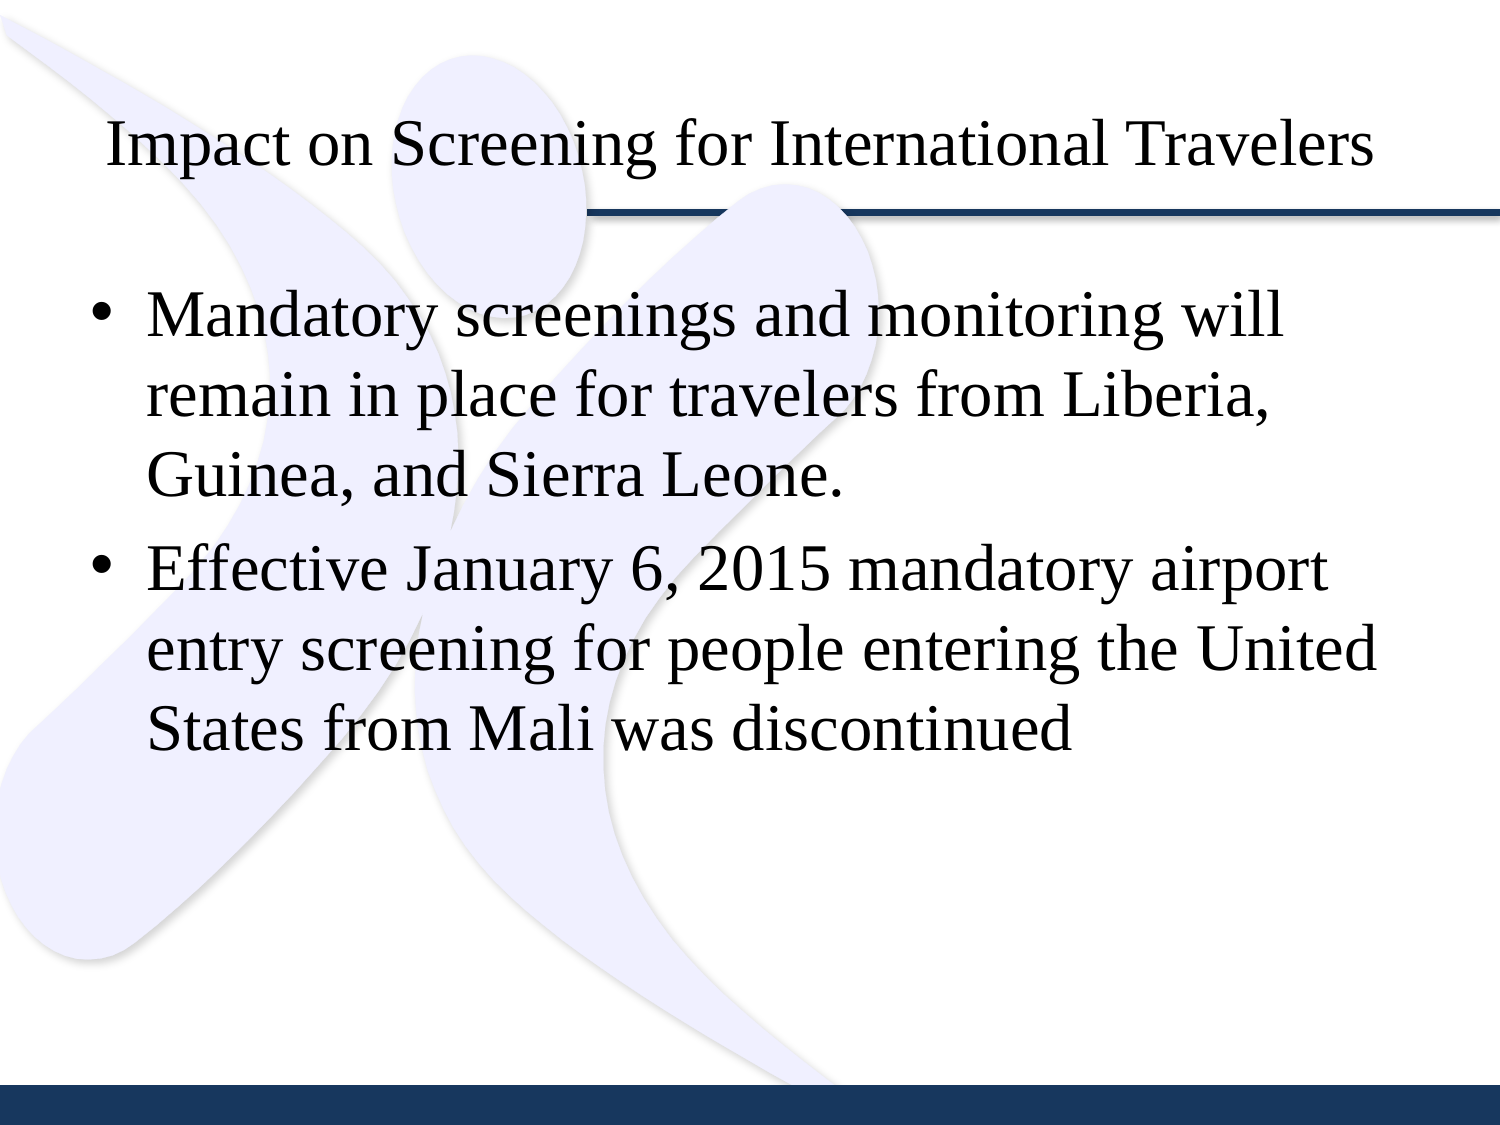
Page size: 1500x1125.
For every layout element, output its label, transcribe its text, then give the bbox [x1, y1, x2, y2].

title Impact on Screening for International Travelers [75, 45, 1425, 233]
list Mandatory screenings and monitoring will remain in place for travelers from Liberia, Guinea, and Sierra Leone. Effective January 6, 2015 mandatory airport entry screening for people entering the United States from Mali was discontinued [75, 262, 1425, 1005]
